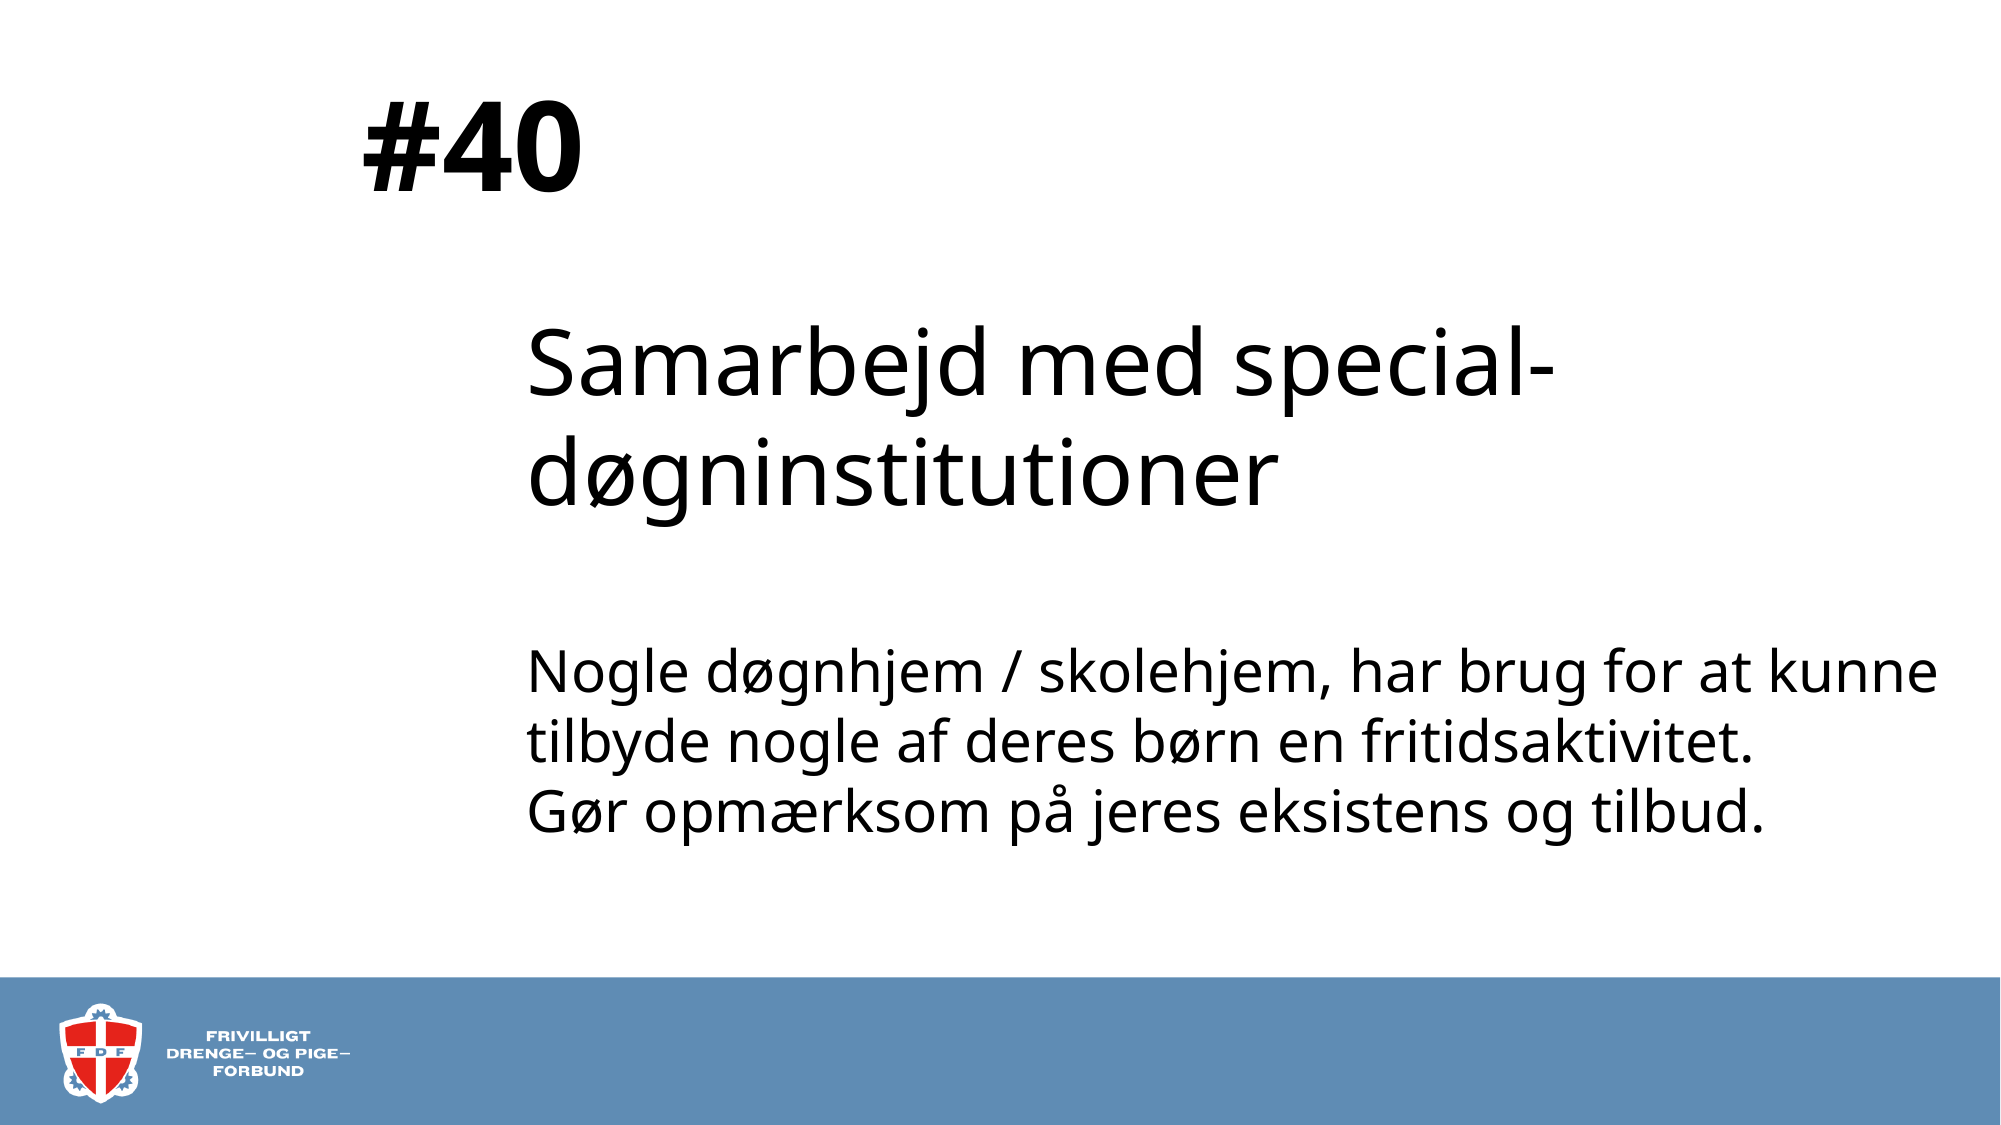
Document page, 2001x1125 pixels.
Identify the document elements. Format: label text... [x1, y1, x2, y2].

picture [59, 1003, 350, 1104]
title #40 [361, 75, 683, 209]
text_box Samarbejd med special-døgninstitutioner Nogle døgnhjem / skolehjem, har brug for at kunne tilbyde nogle af deres børn en fritidsaktivitet. Gør opmærksom på jeres eksistens og tilbud. [512, 296, 2000, 852]
